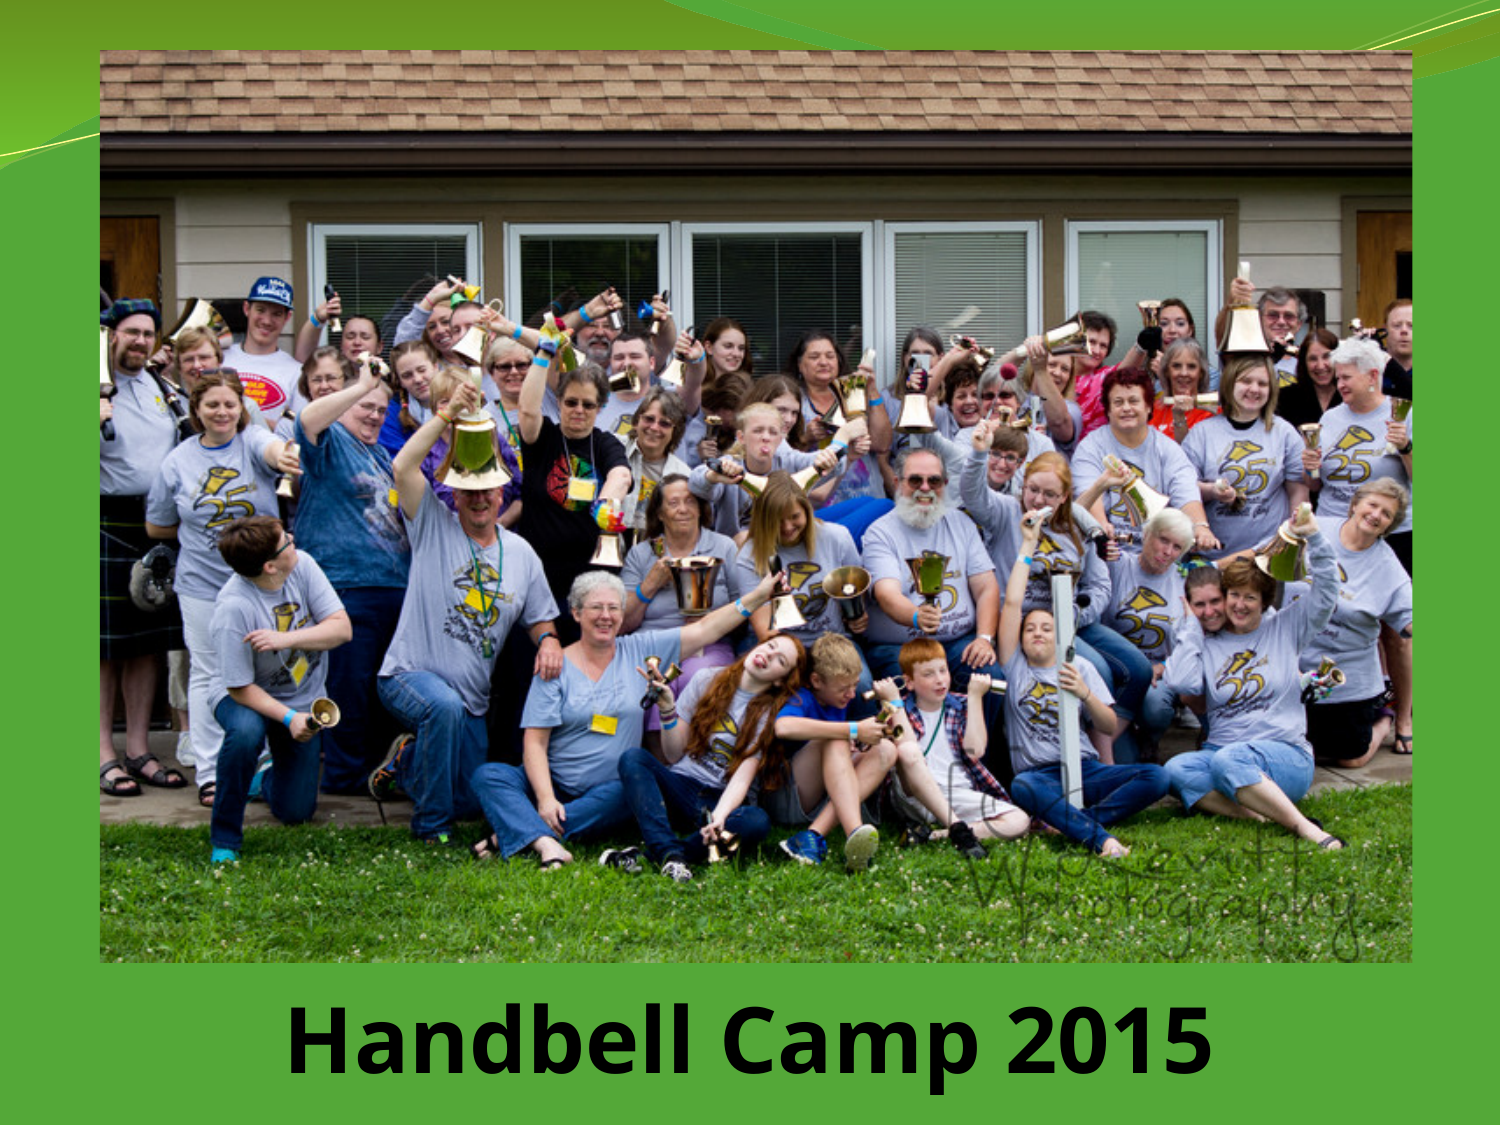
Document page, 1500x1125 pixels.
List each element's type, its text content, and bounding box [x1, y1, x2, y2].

picture [99, 49, 1413, 963]
text_box Handbell Camp 2015 [269, 974, 1231, 1100]
